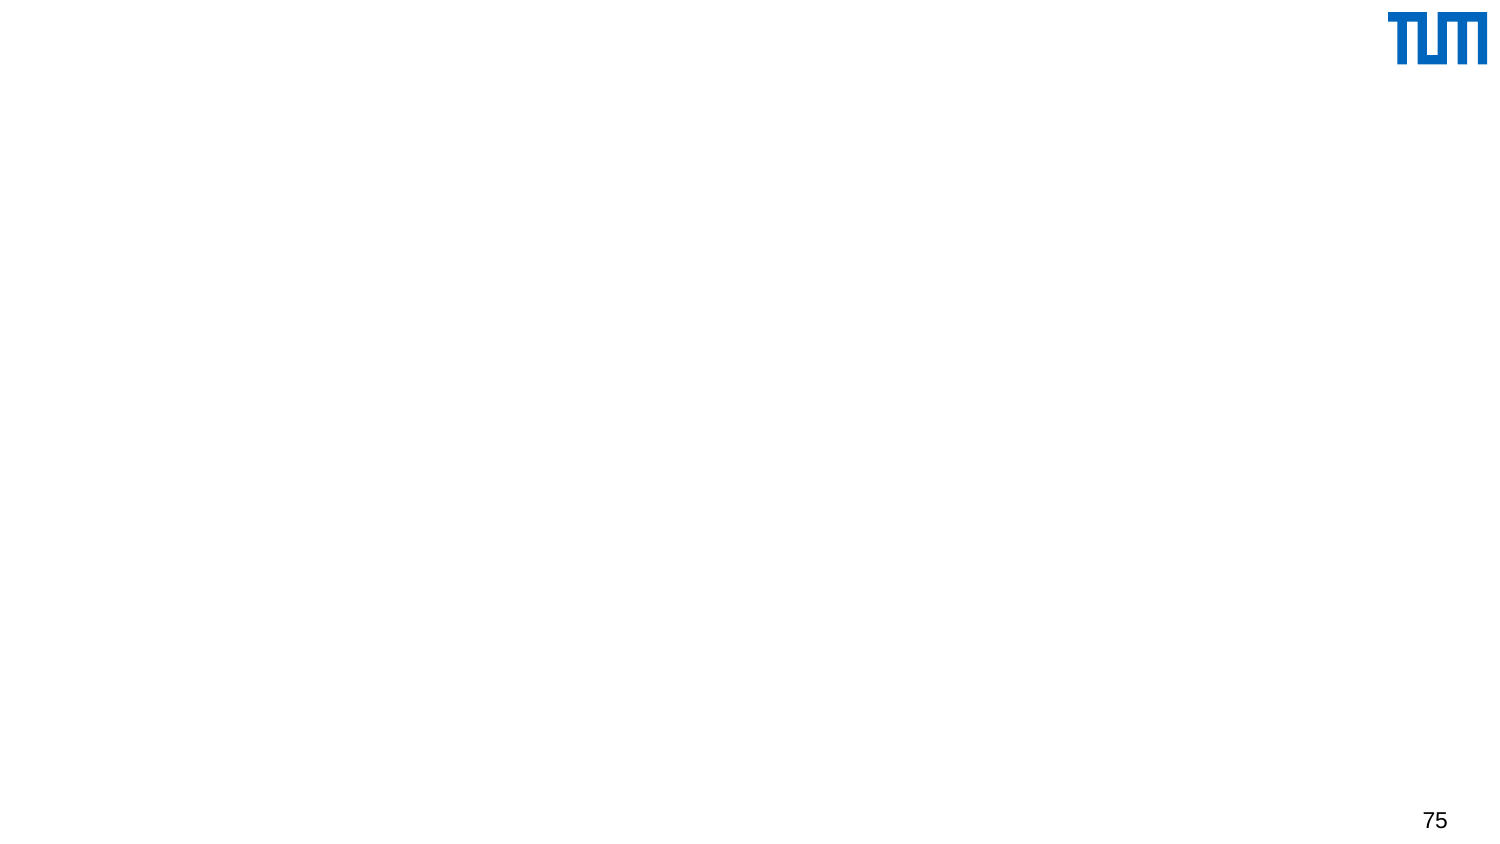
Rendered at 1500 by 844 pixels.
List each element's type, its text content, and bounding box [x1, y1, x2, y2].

slide_number 75 [1111, 796, 1448, 842]
